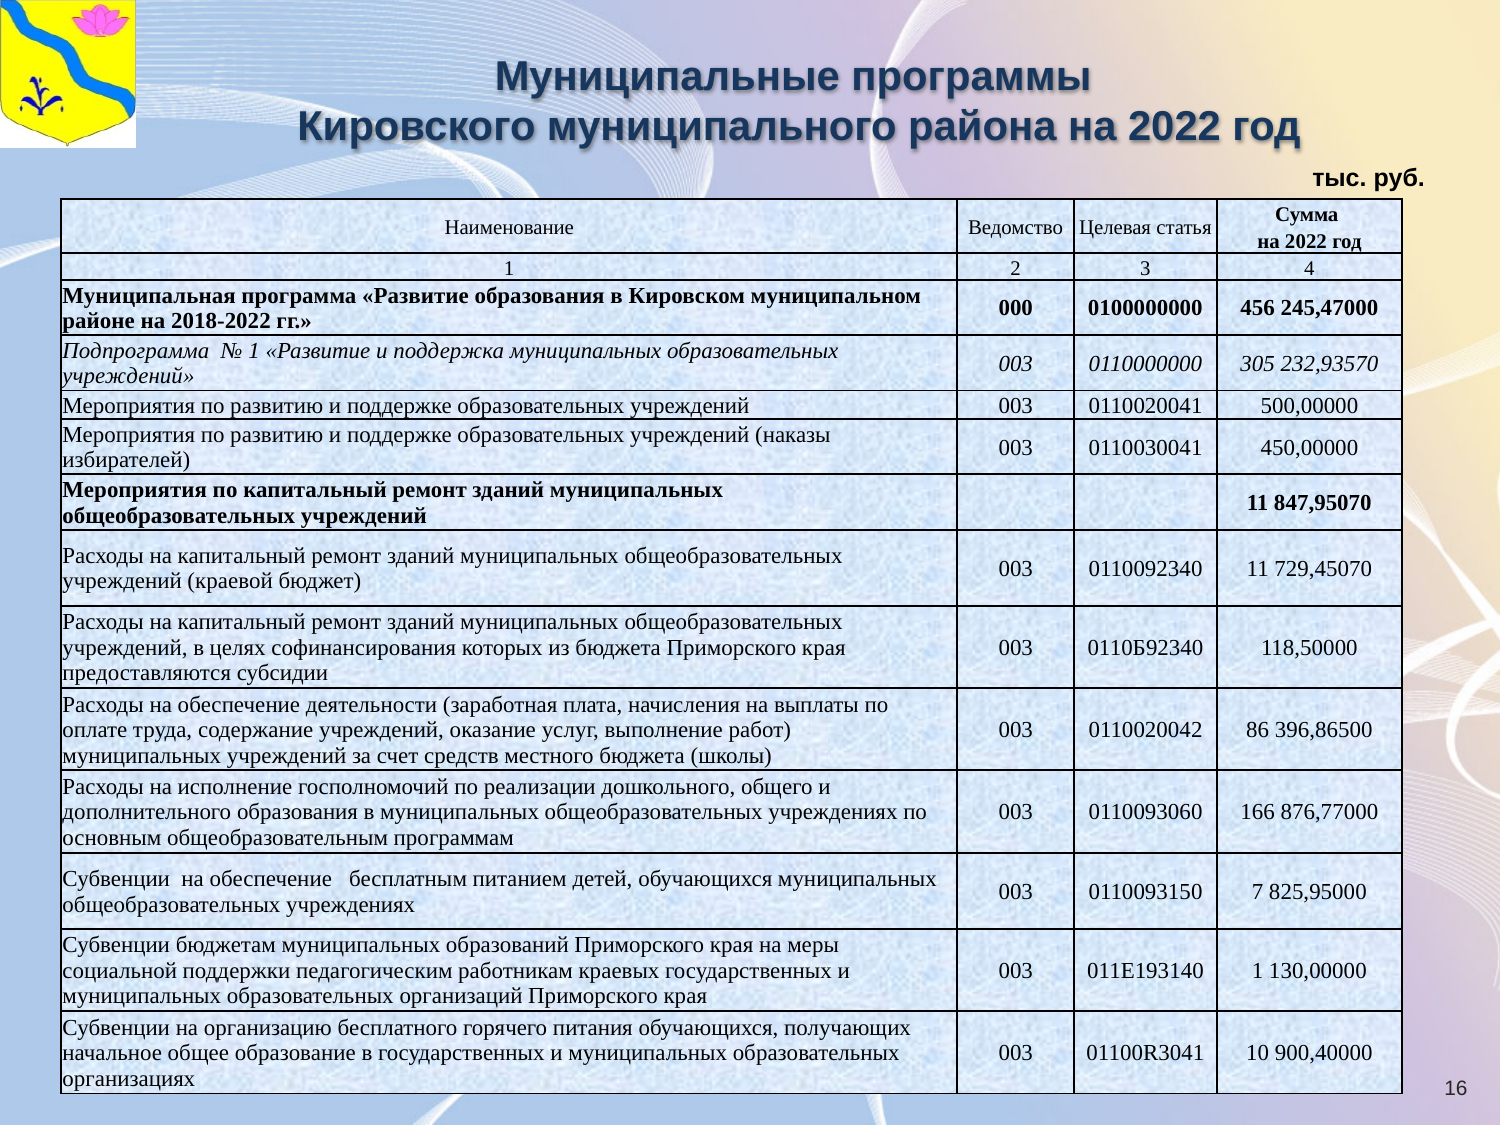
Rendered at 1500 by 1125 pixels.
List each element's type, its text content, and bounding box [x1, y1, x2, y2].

table_cell 003 [958, 771, 1073, 852]
table_cell [1075, 475, 1216, 529]
table_cell 11 729,45070 [1218, 531, 1401, 605]
table_cell 456 245,47000 [1218, 281, 1401, 334]
table_cell 166 876,77000 [1218, 771, 1401, 852]
table_cell 003 [958, 1012, 1073, 1093]
table_cell 003 [958, 391, 1073, 418]
table_cell Мероприятия по капитальный ремонт зданий муниципальных общеобразовательных учреждений [62, 475, 956, 529]
table_cell 500,00000 [1218, 391, 1401, 418]
table_cell 1 130,00000 [1218, 930, 1401, 1010]
table_cell 003 [958, 607, 1073, 687]
table_header Целевая статья [1075, 200, 1216, 252]
table_cell 4 [1218, 254, 1401, 279]
table_cell Субвенции на организацию бесплатного горячего питания обучающихся, получающих начальное общее образование в государственных и муниципальных образовательных организациях [62, 1012, 956, 1093]
table_cell 0110093060 [1075, 771, 1216, 852]
picture [0, 0, 1500, 1125]
table_cell 0110030041 [1075, 420, 1216, 473]
table_cell 0110Б92340 [1075, 607, 1216, 687]
table_cell 003 [958, 531, 1073, 605]
table_cell 3 [1075, 254, 1216, 279]
table_cell 003 [958, 854, 1073, 928]
table_cell [958, 475, 1073, 529]
table_cell Расходы на обеспечение деятельности (заработная плата, начисления на выплаты по оплате труда, содержание учреждений, оказание услуг, выполнение работ) муниципальных учреждений за счет средств местного бюджета (школы) [62, 689, 956, 769]
table_cell 011Е193140 [1075, 930, 1216, 1010]
table_cell 1 [62, 254, 956, 279]
title Муниципальные программы Кировского муниципального района на 2022 год [135, 26, 1463, 172]
table_cell 003 [958, 689, 1073, 769]
table_cell 003 [958, 930, 1073, 1010]
table_cell 10 900,40000 [1218, 1012, 1401, 1093]
table_cell Субвенции бюджетам муниципальных образований Приморского края на меры социальной поддержки педагогическим работникам краевых государственных и муниципальных образовательных организаций Приморского края [62, 930, 956, 1010]
table_cell 003 [958, 336, 1073, 390]
table_cell 0110000000 [1075, 336, 1216, 390]
table_cell Мероприятия по развитию и поддержке образовательных учреждений (наказы избирателей) [62, 420, 956, 473]
table_cell 0100000000 [1075, 281, 1216, 334]
table_cell 7 825,95000 [1218, 854, 1401, 928]
table_cell 11 847,95070 [1218, 475, 1401, 529]
table_cell 000 [958, 281, 1073, 334]
table_cell 2 [958, 254, 1073, 279]
slide_number 16 [1417, 1057, 1494, 1118]
table_cell 0110092340 [1075, 531, 1216, 605]
table_cell 01100R3041 [1075, 1012, 1216, 1093]
table_cell Муниципальная программа «Развитие образования в Кировском муниципальном районе на 2018-2022 гг.» [62, 281, 956, 334]
table_cell 450,00000 [1218, 420, 1401, 473]
table_header Сумма на 2022 год [1218, 200, 1401, 252]
table_cell 0110093150 [1075, 854, 1216, 928]
table_header Наименование [62, 200, 956, 252]
table_cell Подпрограмма № 1 «Развитие и поддержка муниципальных образовательных учреждений» [62, 336, 956, 390]
table_cell 305 232,93570 [1218, 336, 1401, 390]
table_cell 0110020042 [1075, 689, 1216, 769]
text_box тыс. руб. [1297, 153, 1441, 199]
table_cell Расходы на капитальный ремонт зданий муниципальных общеобразовательных учреждений (краевой бюджет) [62, 531, 956, 605]
table_cell 86 396,86500 [1218, 689, 1401, 769]
table_cell 003 [958, 420, 1073, 473]
table_cell Расходы на исполнение госполномочий по реализации дошкольного, общего и дополнительного образования в муниципальных общеобразовательных учреждениях по основным общеобразовательным программам [62, 771, 956, 852]
table_header Ведомство [958, 200, 1073, 252]
table_cell Мероприятия по развитию и поддержке образовательных учреждений [62, 391, 956, 418]
table_cell Расходы на капитальный ремонт зданий муниципальных общеобразовательных учреждений, в целях софинансирования которых из бюджета Приморского края предоставляются субсидии [62, 607, 956, 687]
table_cell 118,50000 [1218, 607, 1401, 687]
table_cell Субвенции на обеспечение бесплатным питанием детей, обучающихся муниципальных общеобразовательных учреждениях [62, 854, 956, 928]
table_cell 0110020041 [1075, 391, 1216, 418]
